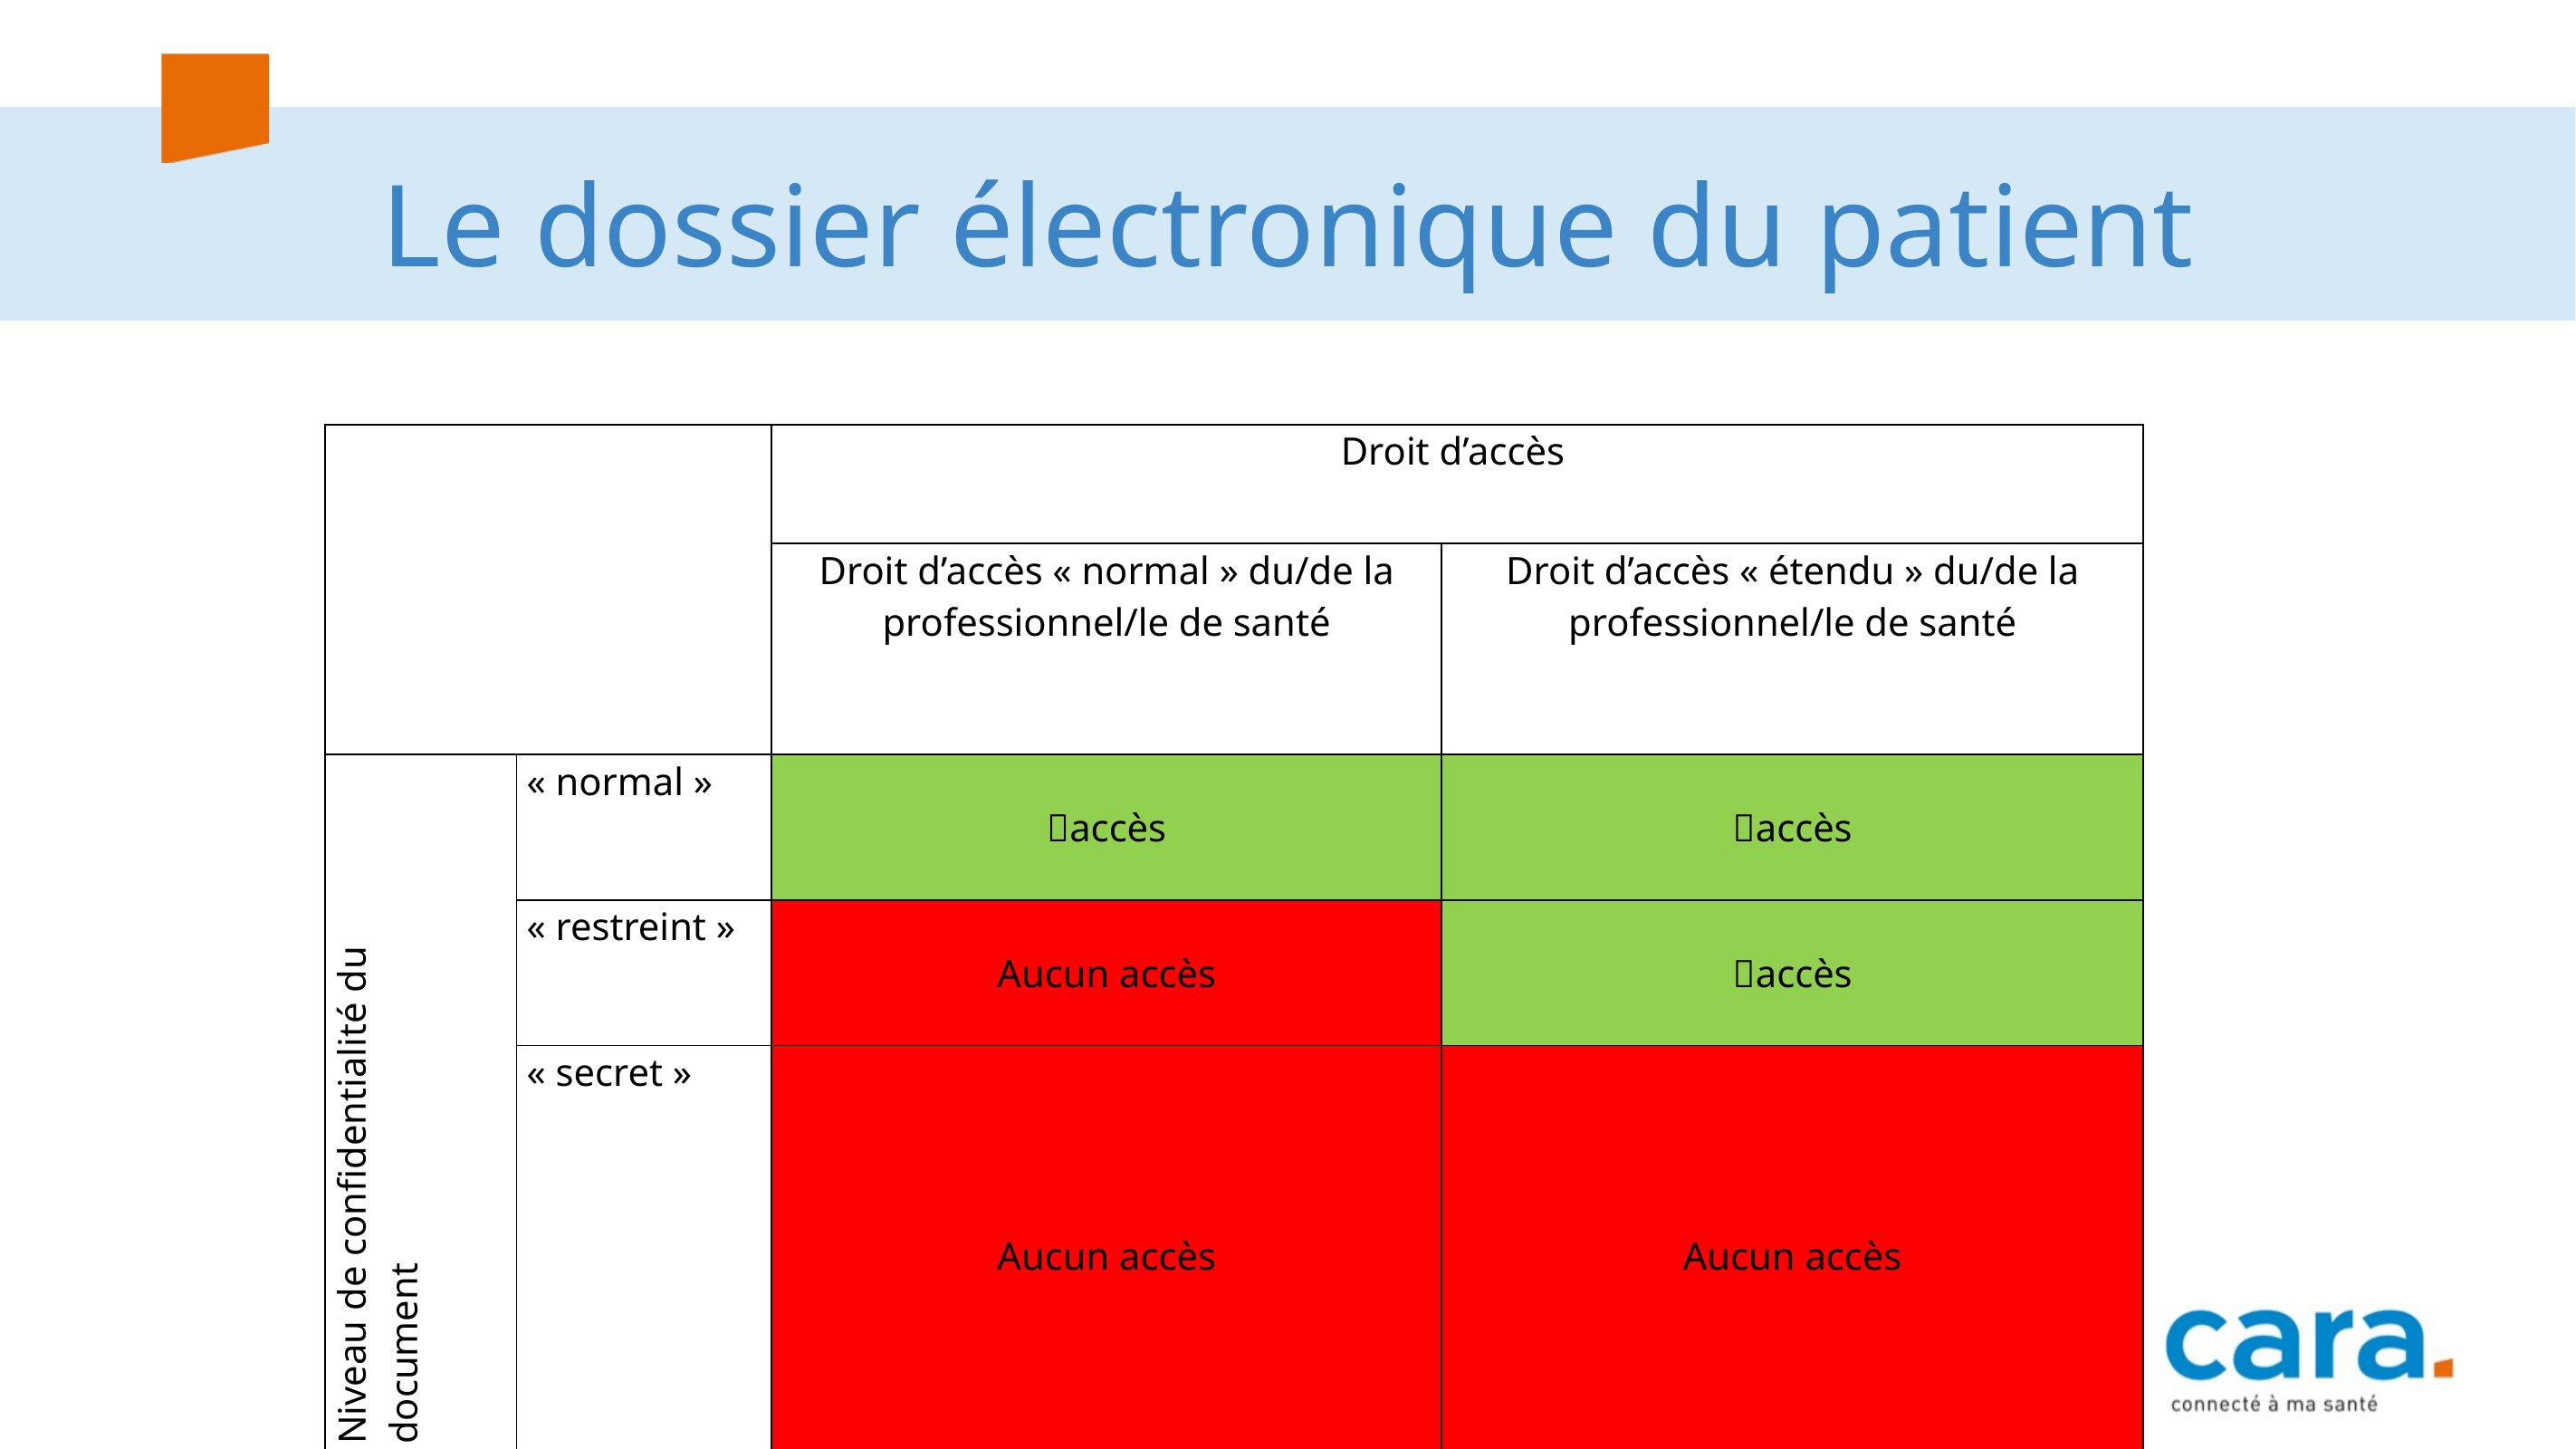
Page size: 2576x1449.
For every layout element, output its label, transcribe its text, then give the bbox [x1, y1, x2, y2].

table_cell accès [1442, 755, 2142, 899]
table_cell Aucun accès [1442, 1046, 2142, 1449]
table_cell accès [1442, 901, 2142, 1045]
table_cell « secret » [517, 1046, 771, 1449]
table_cell « restreint » [517, 901, 771, 1045]
table_cell Droit d’accès « normal » du/de la professionnel/le de santé [772, 544, 1441, 753]
picture [2144, 1242, 2518, 1449]
table_header [326, 426, 771, 753]
table_cell Aucun accès [772, 1046, 1441, 1449]
table_cell Droit d’accès « étendu » du/de la professionnel/le de santé [1442, 544, 2142, 753]
table_cell Aucun accès [772, 901, 1441, 1045]
table_cell accès [772, 755, 1441, 899]
table_cell « normal » [517, 755, 771, 899]
title Le dossier électronique du patient [373, 106, 2419, 338]
table_header Droit d’accès [772, 426, 2142, 542]
table_cell Niveau de confidentialité du document [326, 755, 516, 1449]
